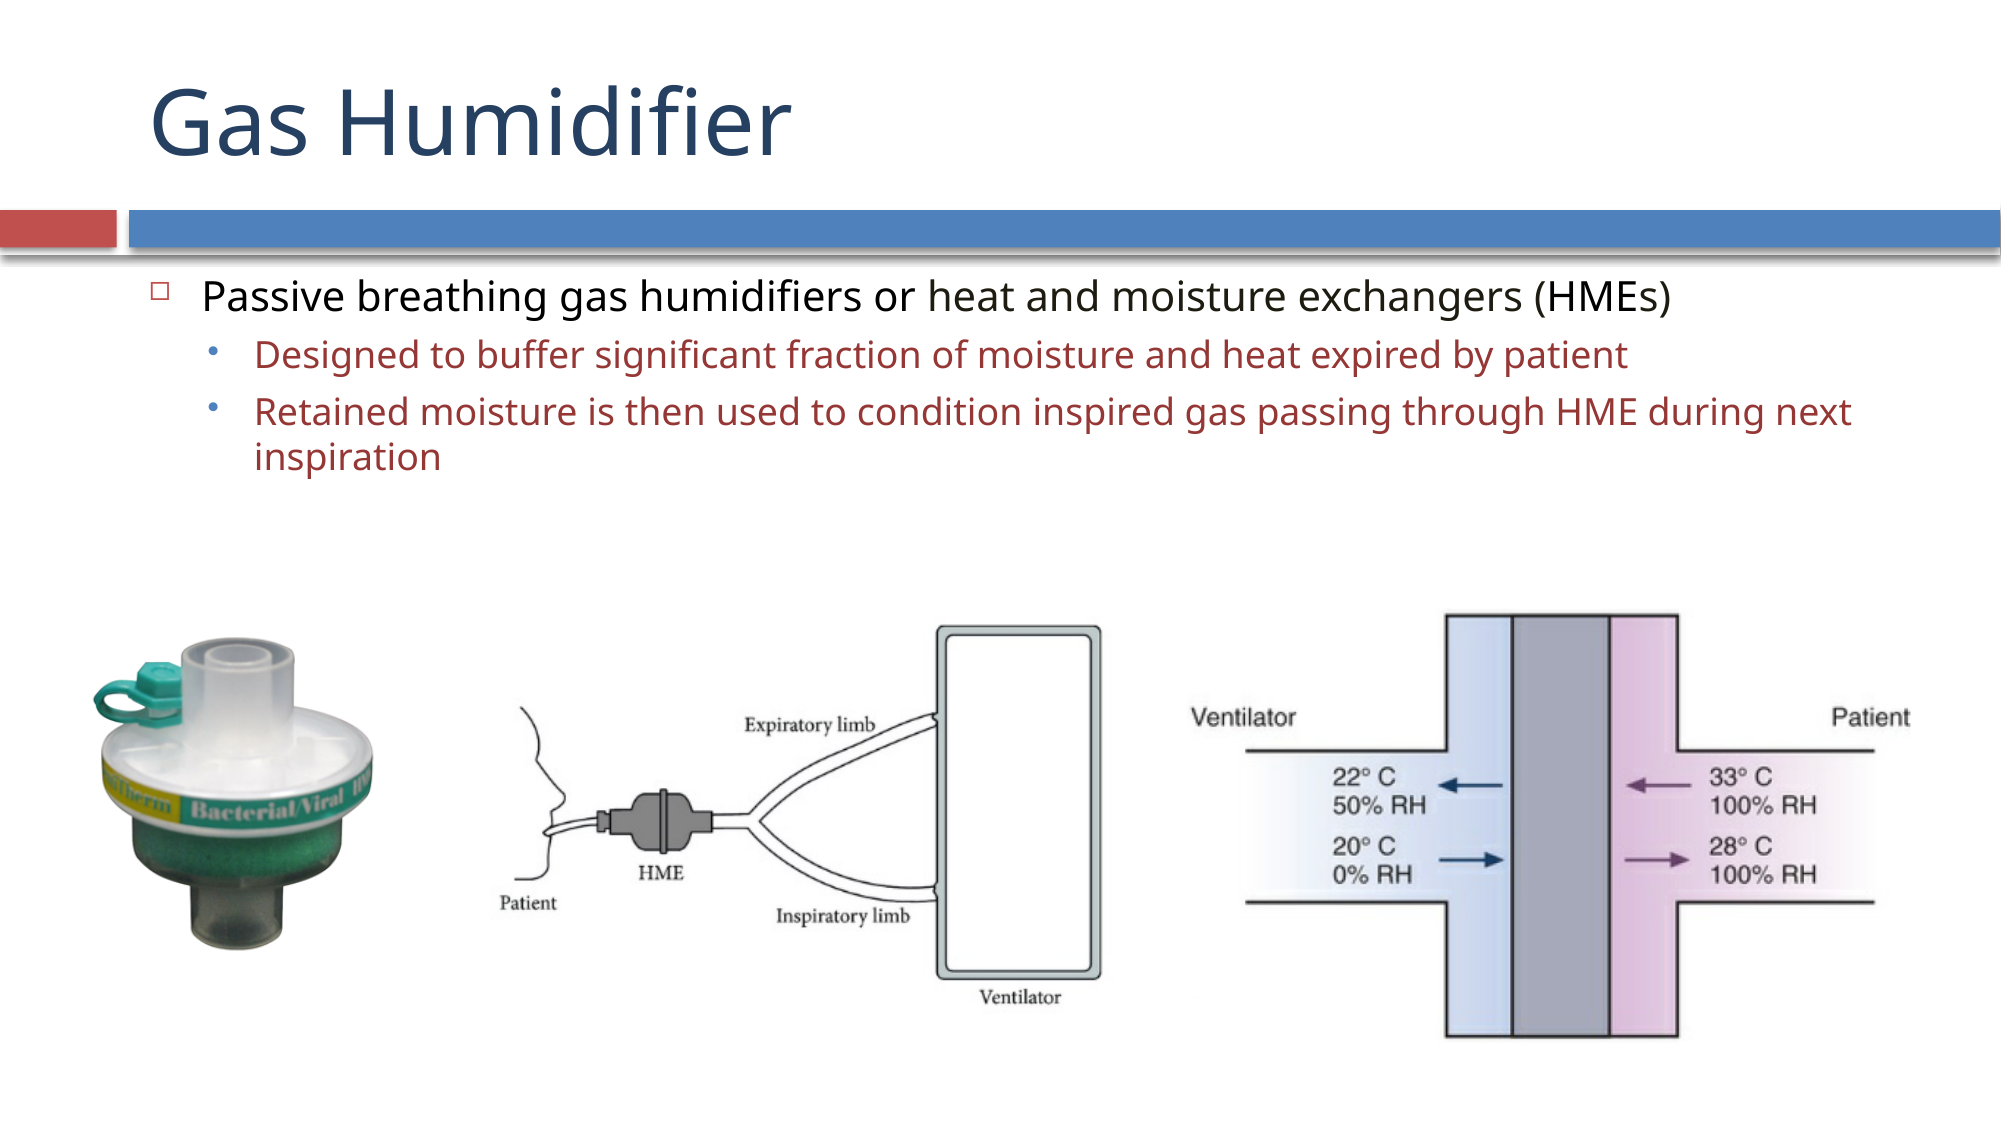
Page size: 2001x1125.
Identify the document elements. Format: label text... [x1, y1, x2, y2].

picture [82, 630, 384, 959]
title Gas Humidifier [133, 37, 1918, 200]
picture [1187, 607, 1918, 1044]
list Passive breathing gas humidifiers or heat and moisture exchangers (HMEs) Designed to buffer significant fraction of moisture and heat expired by patient Retained moisture is then used to condition inspired gas passing through HME during next inspiration [133, 262, 1918, 1000]
picture [478, 604, 1124, 1034]
